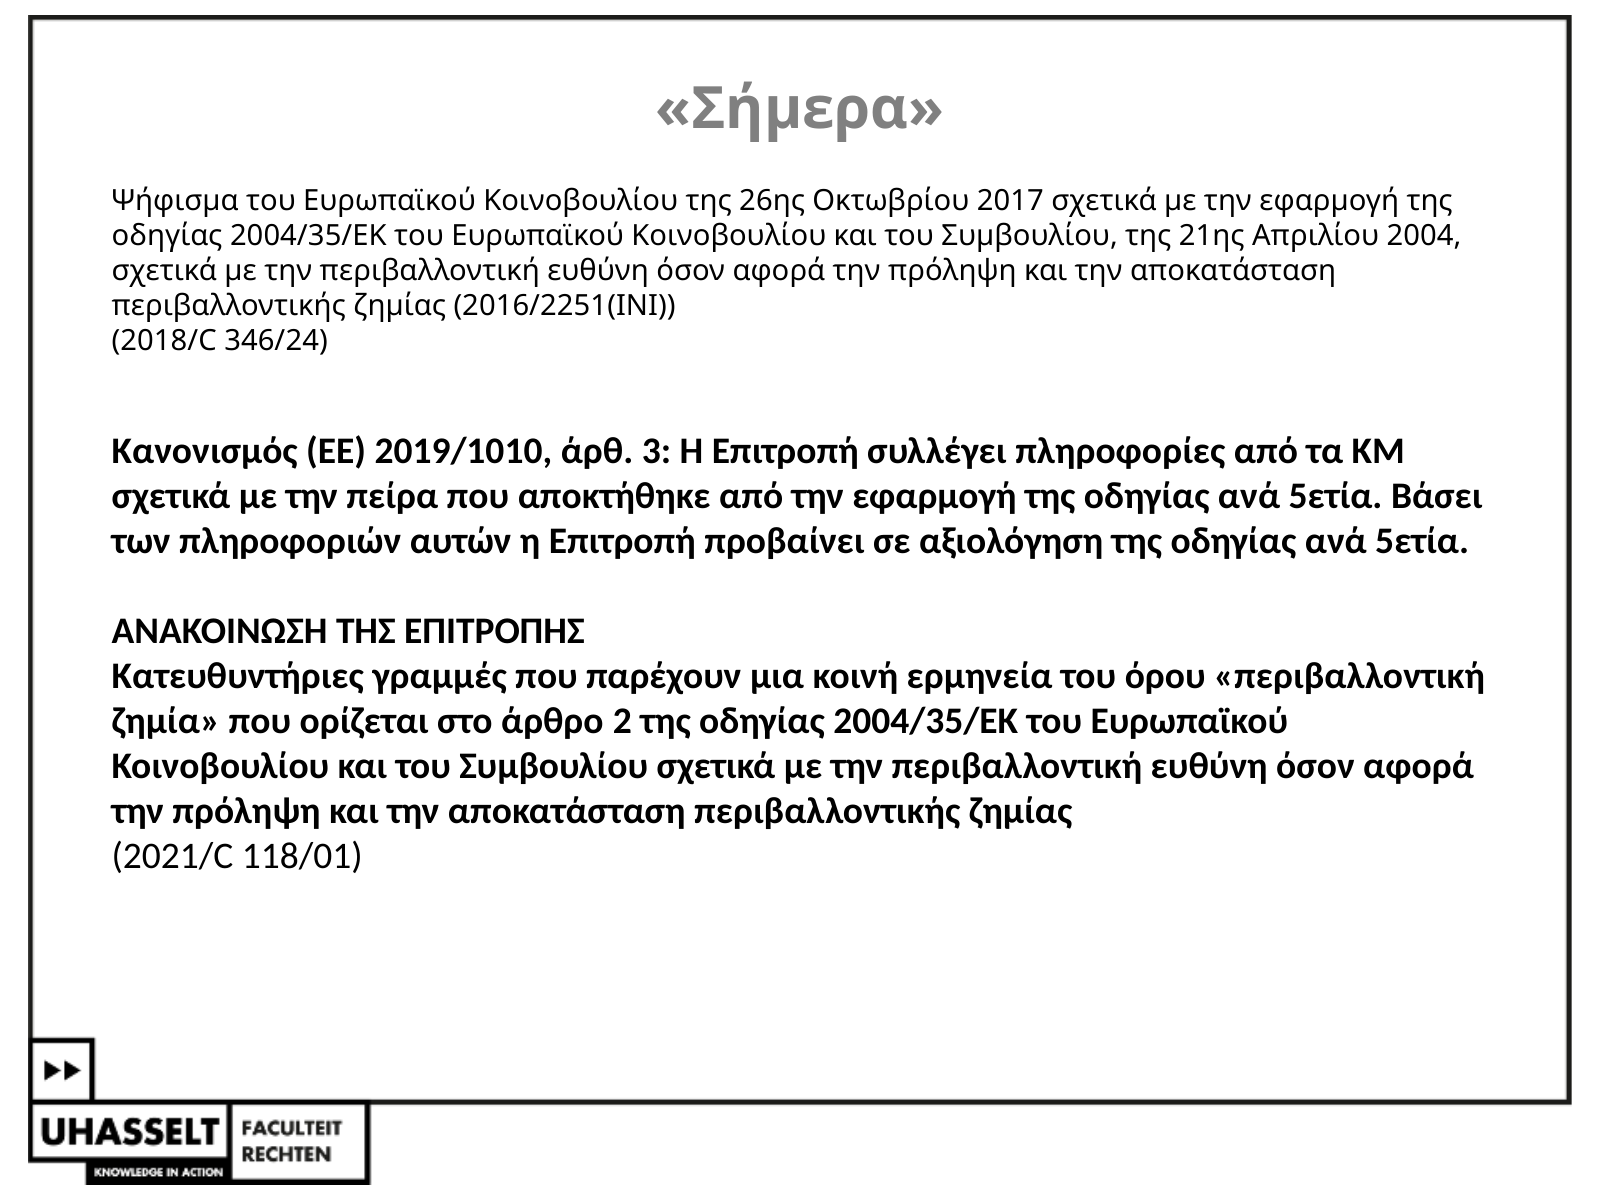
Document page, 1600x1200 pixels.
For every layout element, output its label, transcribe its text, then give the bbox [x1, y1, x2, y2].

text_box «Σήμερα» [79, 62, 1521, 175]
text_box [28, 15, 1572, 1185]
text_box Ψήφισμα του Ευρωπαϊκού Κοινοβουλίου της 26ης Οκτωβρίου 2017 σχετικά με την εφαρμογή της οδηγίας 2004/35/ΕΚ του Ευρωπαϊκού Κοινοβουλίου και του Συμβουλίου, της 21ης Απριλίου 2004, σχετικά με την περιβαλλοντική ευθύνη όσον αφορά την πρόληψη και την αποκατάσταση περιβαλλοντικής ζημίας (2016/2251(INI)) (2018/C 346/24) Κανονισμός (ΕΕ) 2019/1010, άρθ. 3: Η Επιτροπή συλλέγει πληροφορίες από τα ΚΜ σχετικά με την πείρα που αποκτήθηκε από την εφαρμογή της οδηγίας ανά 5ετία. Βάσει των πληροφοριών αυτών η Επιτροπή προβαίνει σε αξιολόγηση της οδηγίας ανά 5ετία. ΑΝΑΚΟΙΝΩΣΗ ΤΗΣ ΕΠΙΤΡΟΠΗΣ Κατευθυντήριες γραμμές που παρέχουν μια κοινή ερμηνεία του όρου «περιβαλλοντική ζημία» που ορίζεται στο άρθρο 2 της οδηγίας 2004/35/ΕΚ του Ευρωπαϊκού Κοινοβουλίου και του Συμβουλίου σχετικά με την περιβαλλοντική ευθύνη όσον αφορά την πρόληψη και την αποκατάσταση περιβαλλοντικής ζημίας (2021/C 118/01) [96, 174, 1504, 919]
